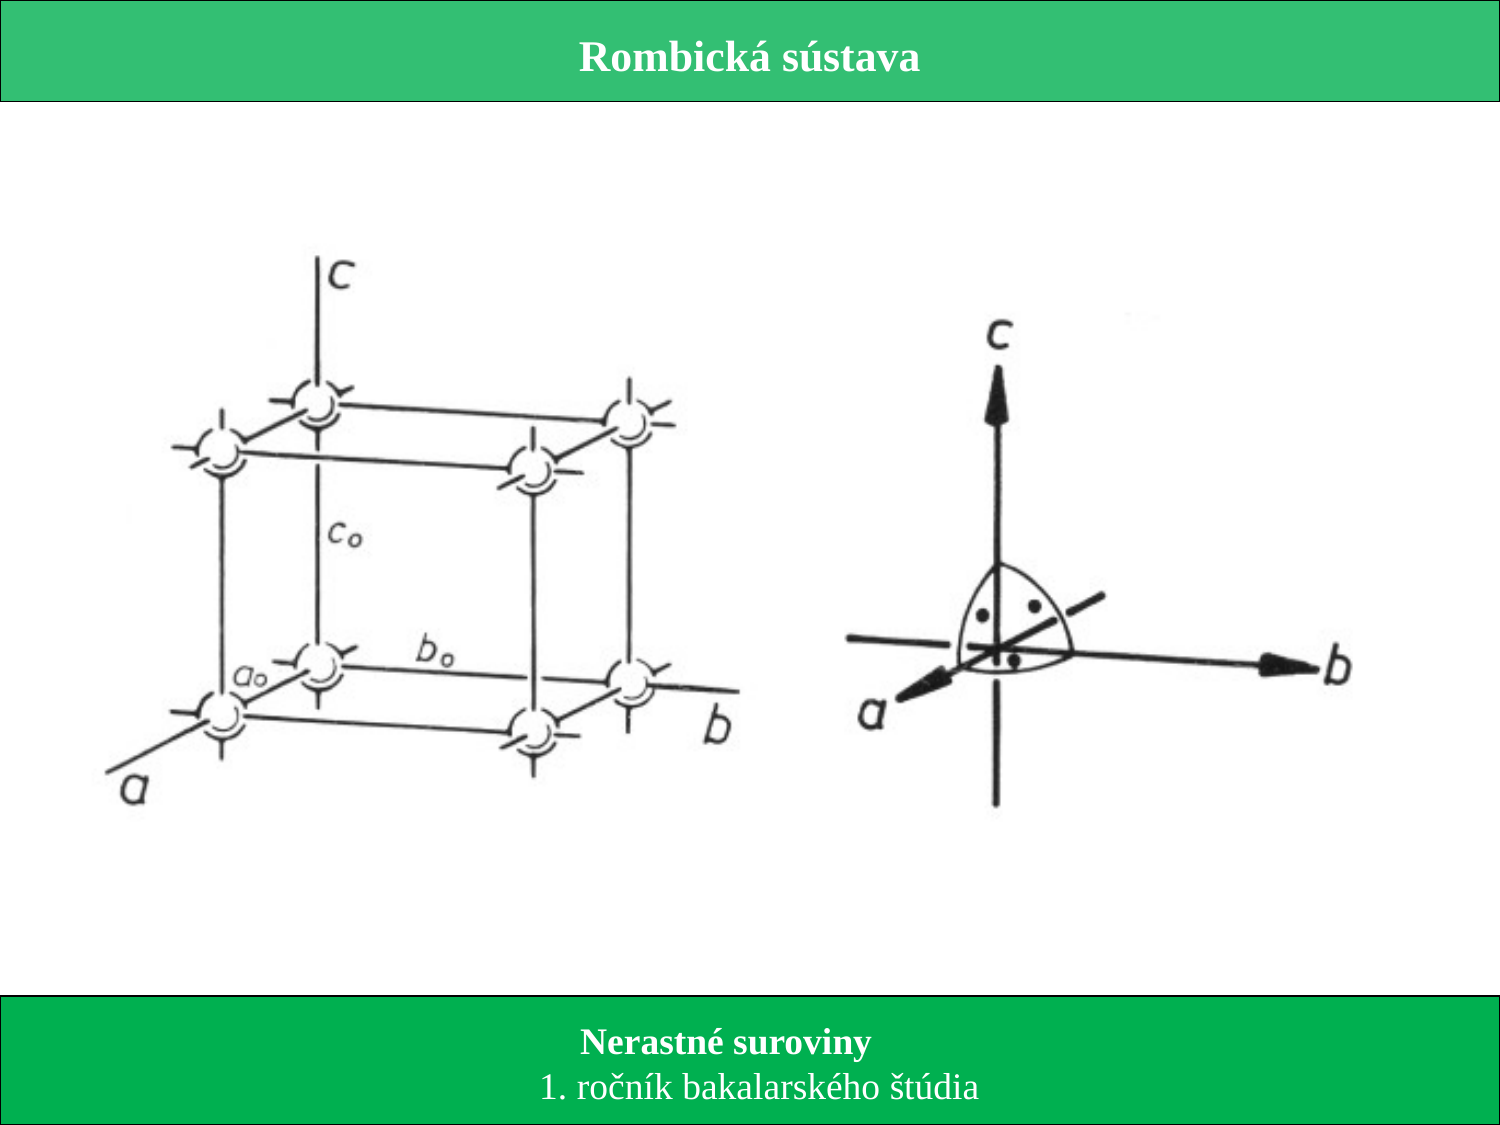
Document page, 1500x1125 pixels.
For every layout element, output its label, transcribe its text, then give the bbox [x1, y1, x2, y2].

picture [75, 243, 1389, 835]
text_box Rombická sústava [0, 0, 1500, 102]
text_box Nerastné suroviny 1. ročník bakalarského štúdia [0, 996, 1500, 1125]
